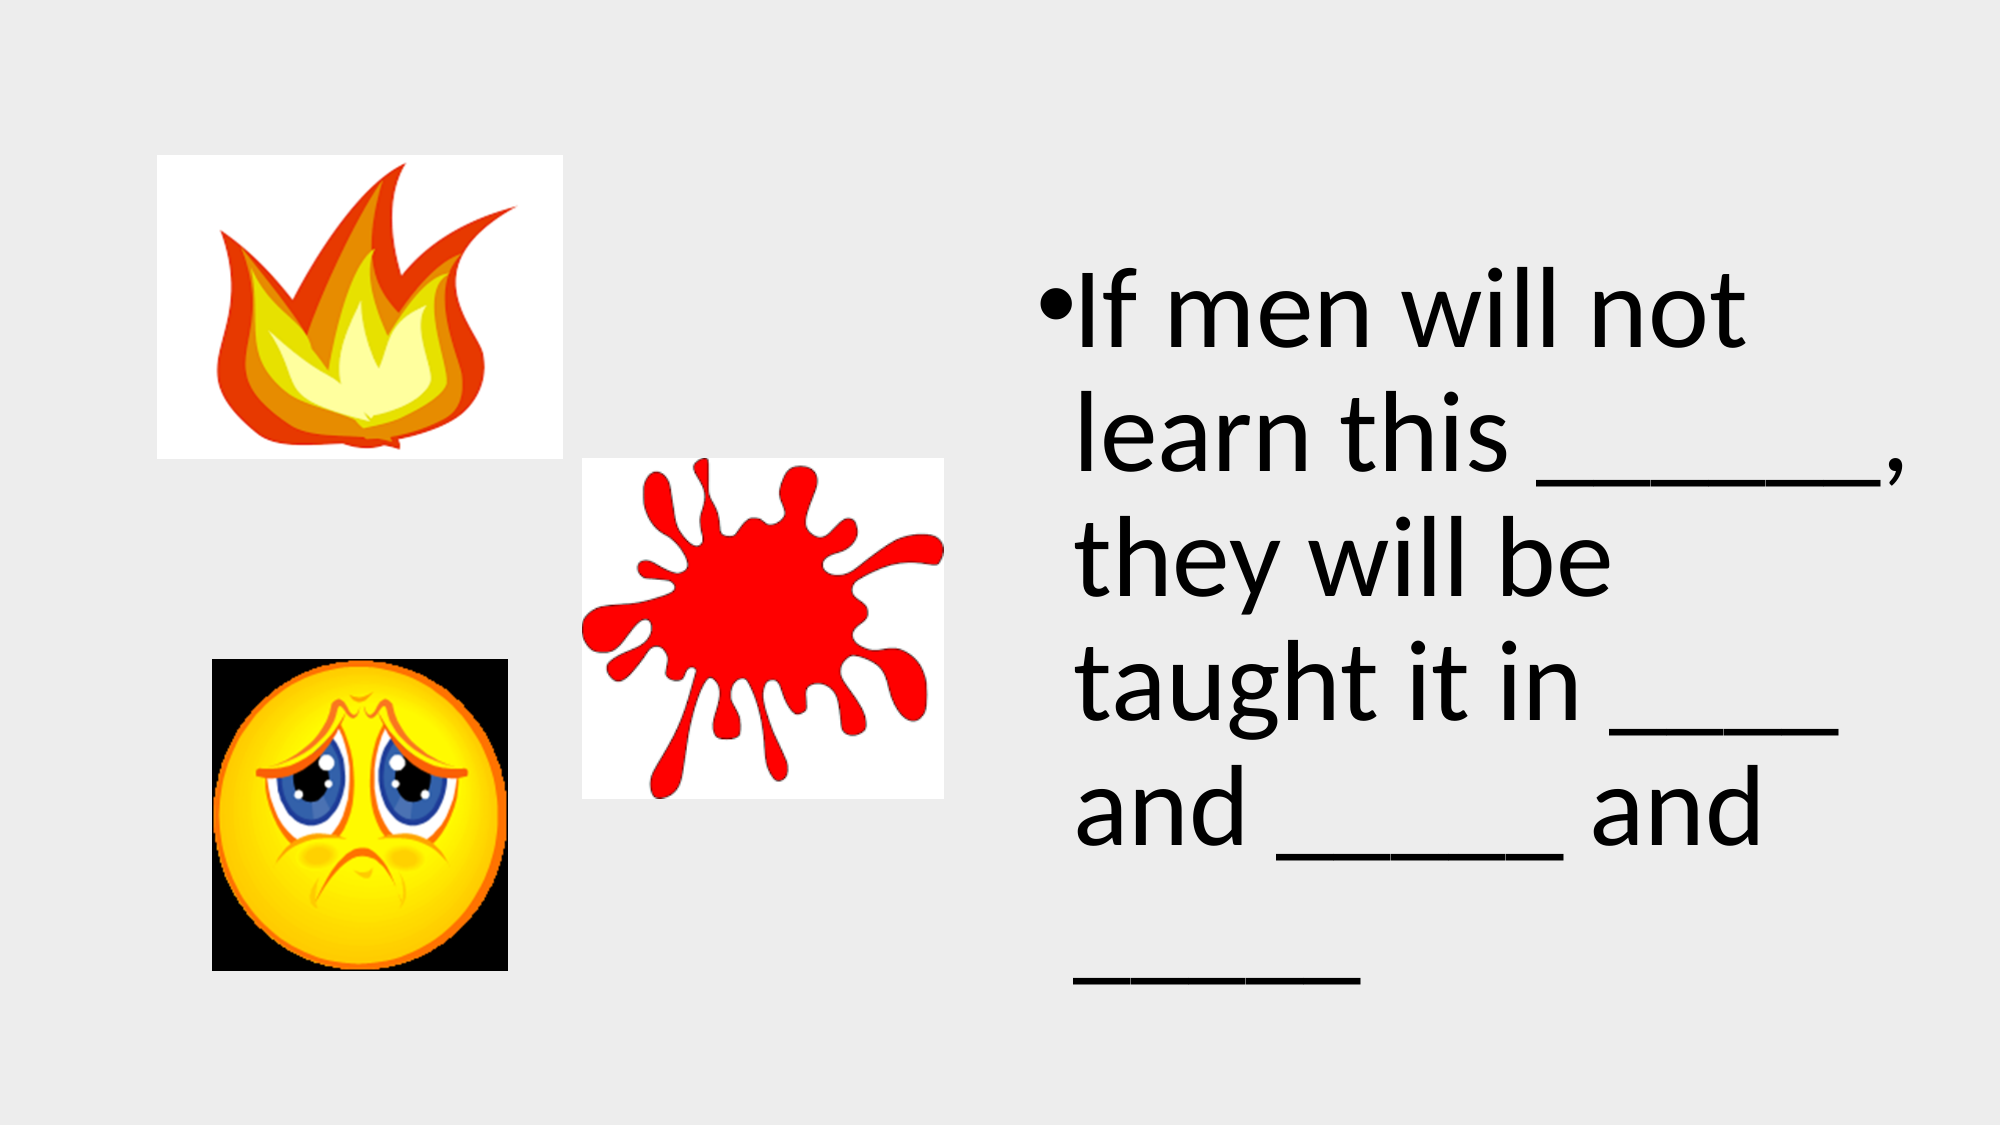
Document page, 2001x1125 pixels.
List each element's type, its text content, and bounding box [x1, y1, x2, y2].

picture [212, 659, 508, 971]
picture [582, 458, 944, 799]
picture [157, 155, 563, 459]
list If men will not learn this ______, they will be taught it in ____ and _____ and _____ [1020, 239, 1944, 1014]
